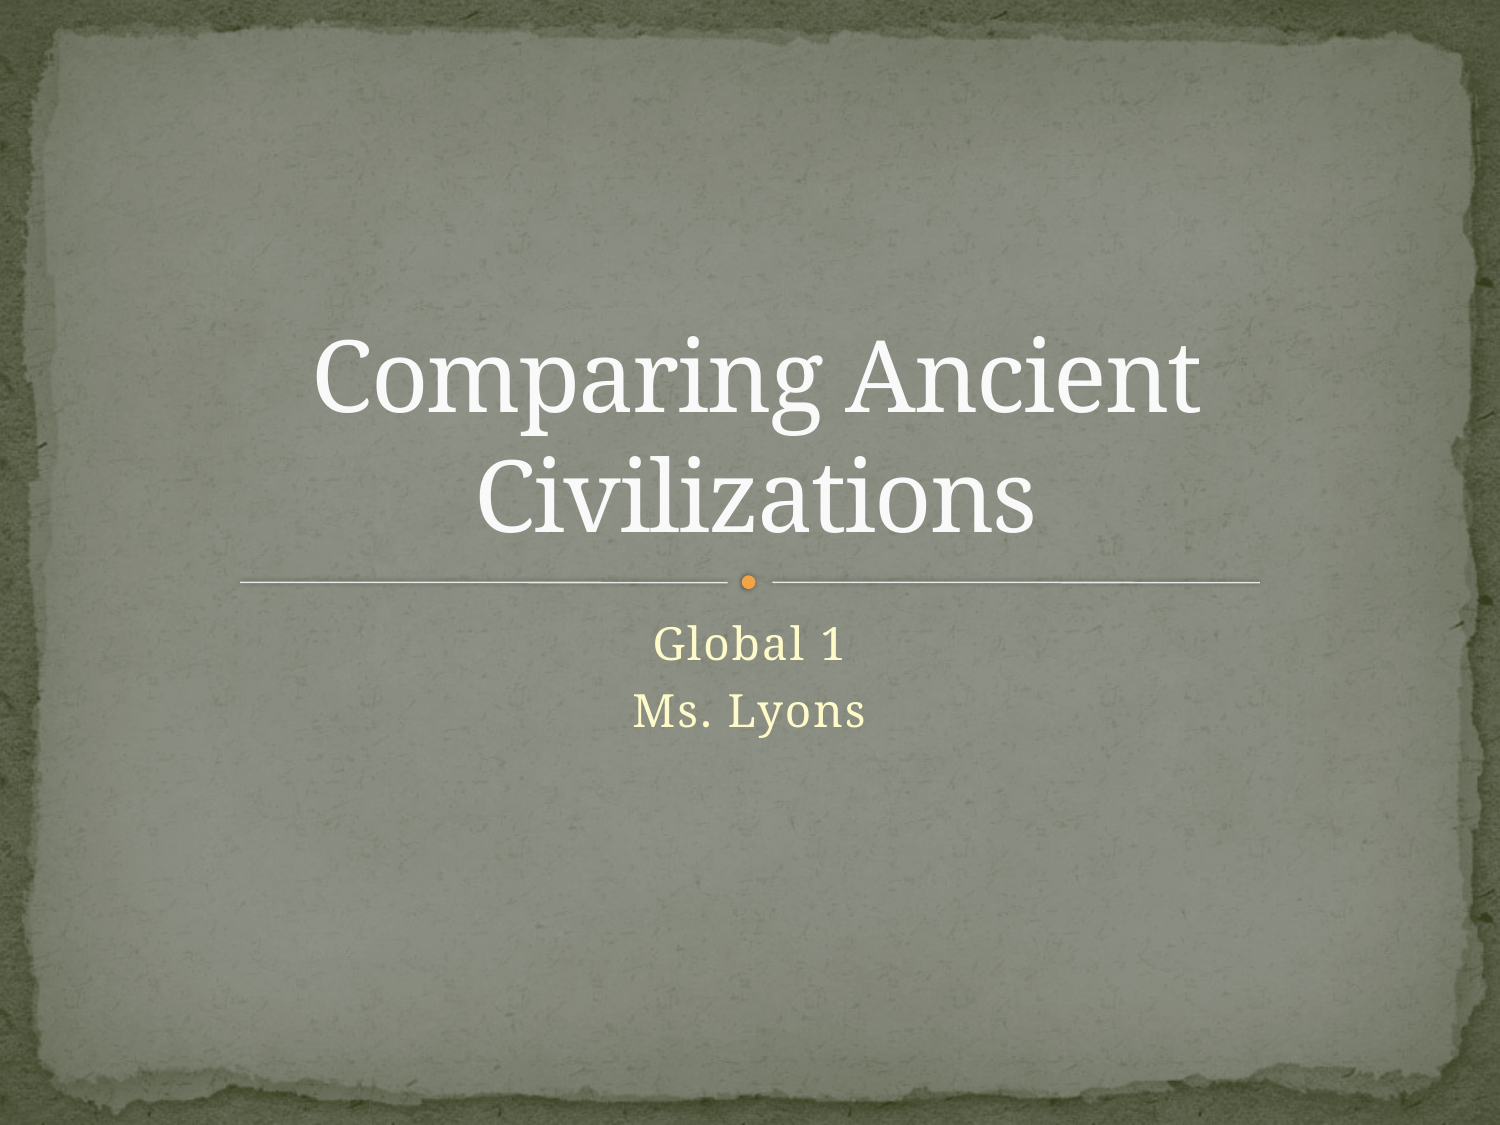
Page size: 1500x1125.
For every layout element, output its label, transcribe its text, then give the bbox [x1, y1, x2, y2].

subtitle Global 1 Ms. Lyons [75, 606, 1438, 795]
title Comparing Ancient Civilizations [74, 235, 1438, 561]
